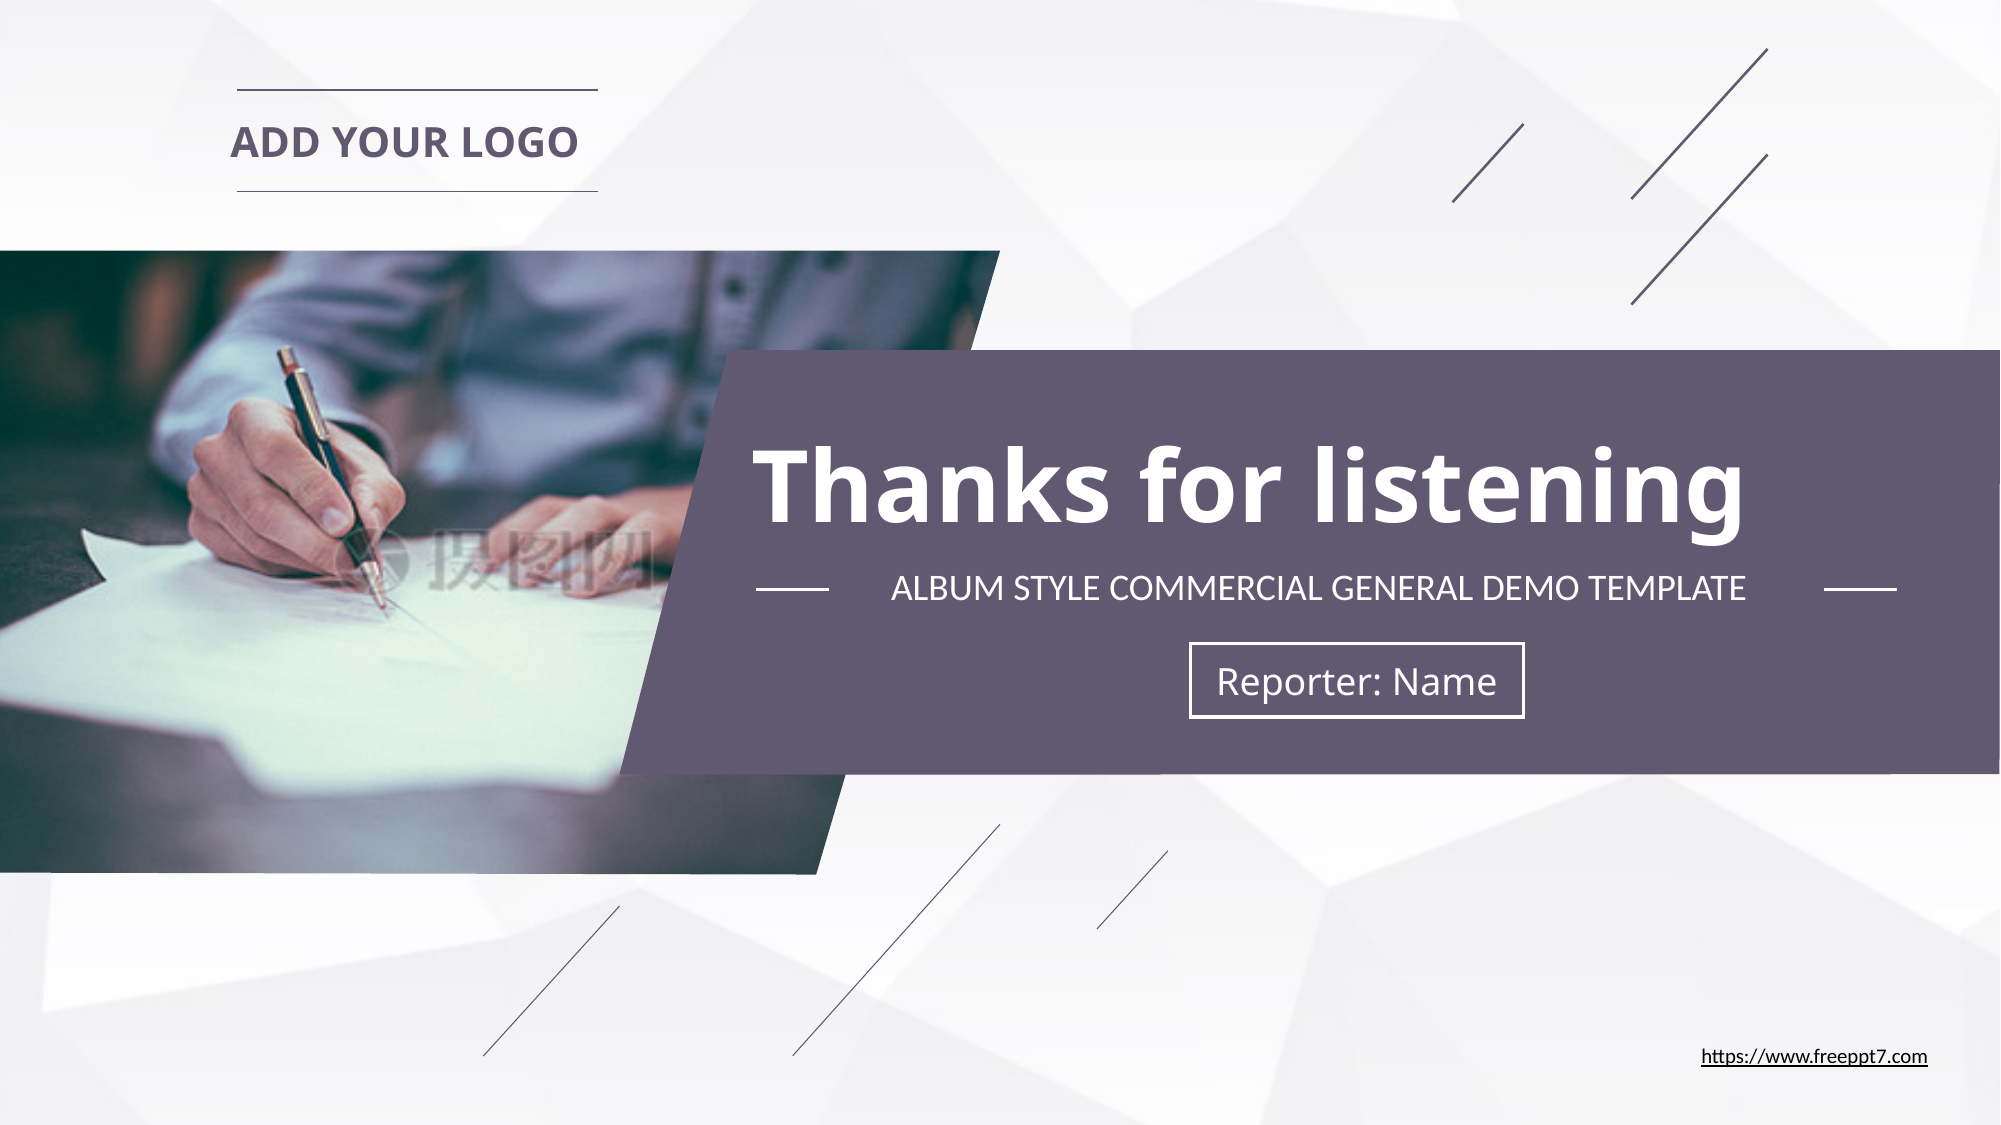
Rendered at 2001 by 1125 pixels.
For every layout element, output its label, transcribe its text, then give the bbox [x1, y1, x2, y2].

text_box Reporter: Name [1189, 643, 1525, 718]
text_box [1001, 349, 2000, 776]
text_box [1096, 850, 1168, 930]
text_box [792, 824, 1000, 1056]
text_box https://www.freeppt7.com [1090, 1035, 1943, 1076]
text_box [1452, 123, 1524, 203]
text_box ADD YOUR LOGO [215, 107, 620, 173]
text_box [1631, 154, 1768, 305]
picture [0, 0, 2001, 1125]
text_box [483, 906, 620, 1057]
text_box Thanks for listening [1001, 415, 1978, 550]
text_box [1631, 48, 1768, 154]
text_box ALBUM STYLE COMMERCIAL GENERAL DEMO TEMPLATE [1001, 555, 1763, 616]
